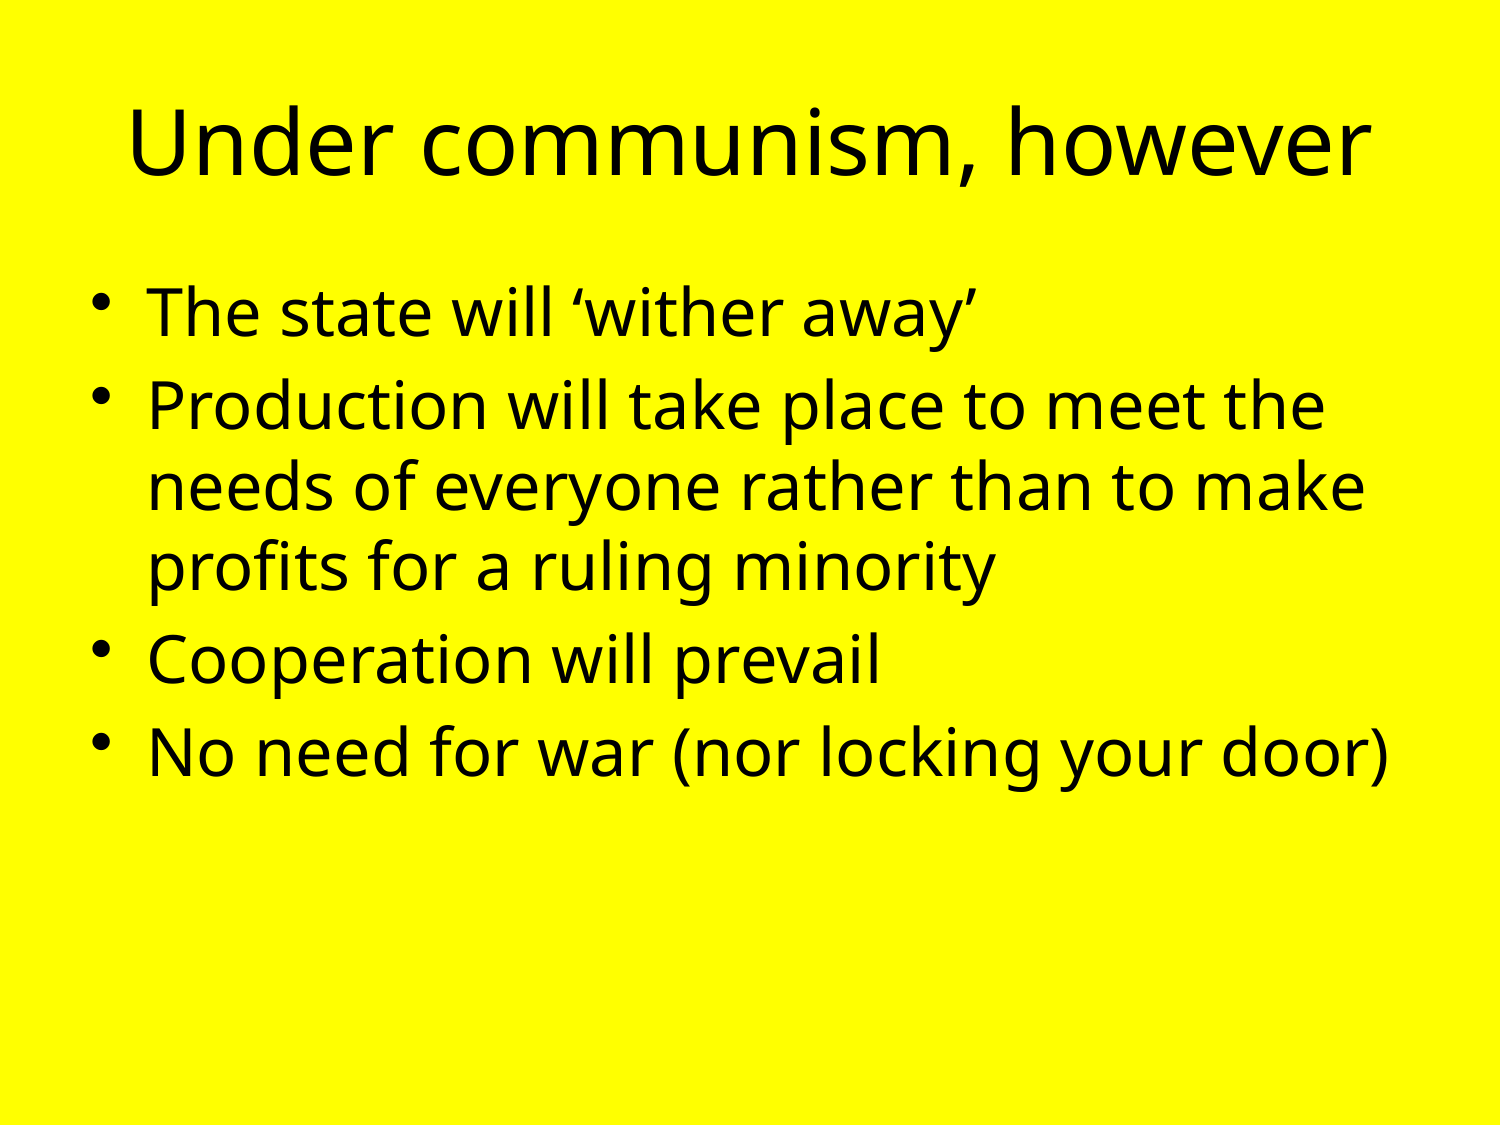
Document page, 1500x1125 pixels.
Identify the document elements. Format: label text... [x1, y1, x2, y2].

title Under communism, however [75, 45, 1425, 233]
list The state will ‘wither away’ Production will take place to meet the needs of everyone rather than to make profits for a ruling minority Cooperation will prevail No need for war (nor locking your door) [75, 262, 1425, 1005]
